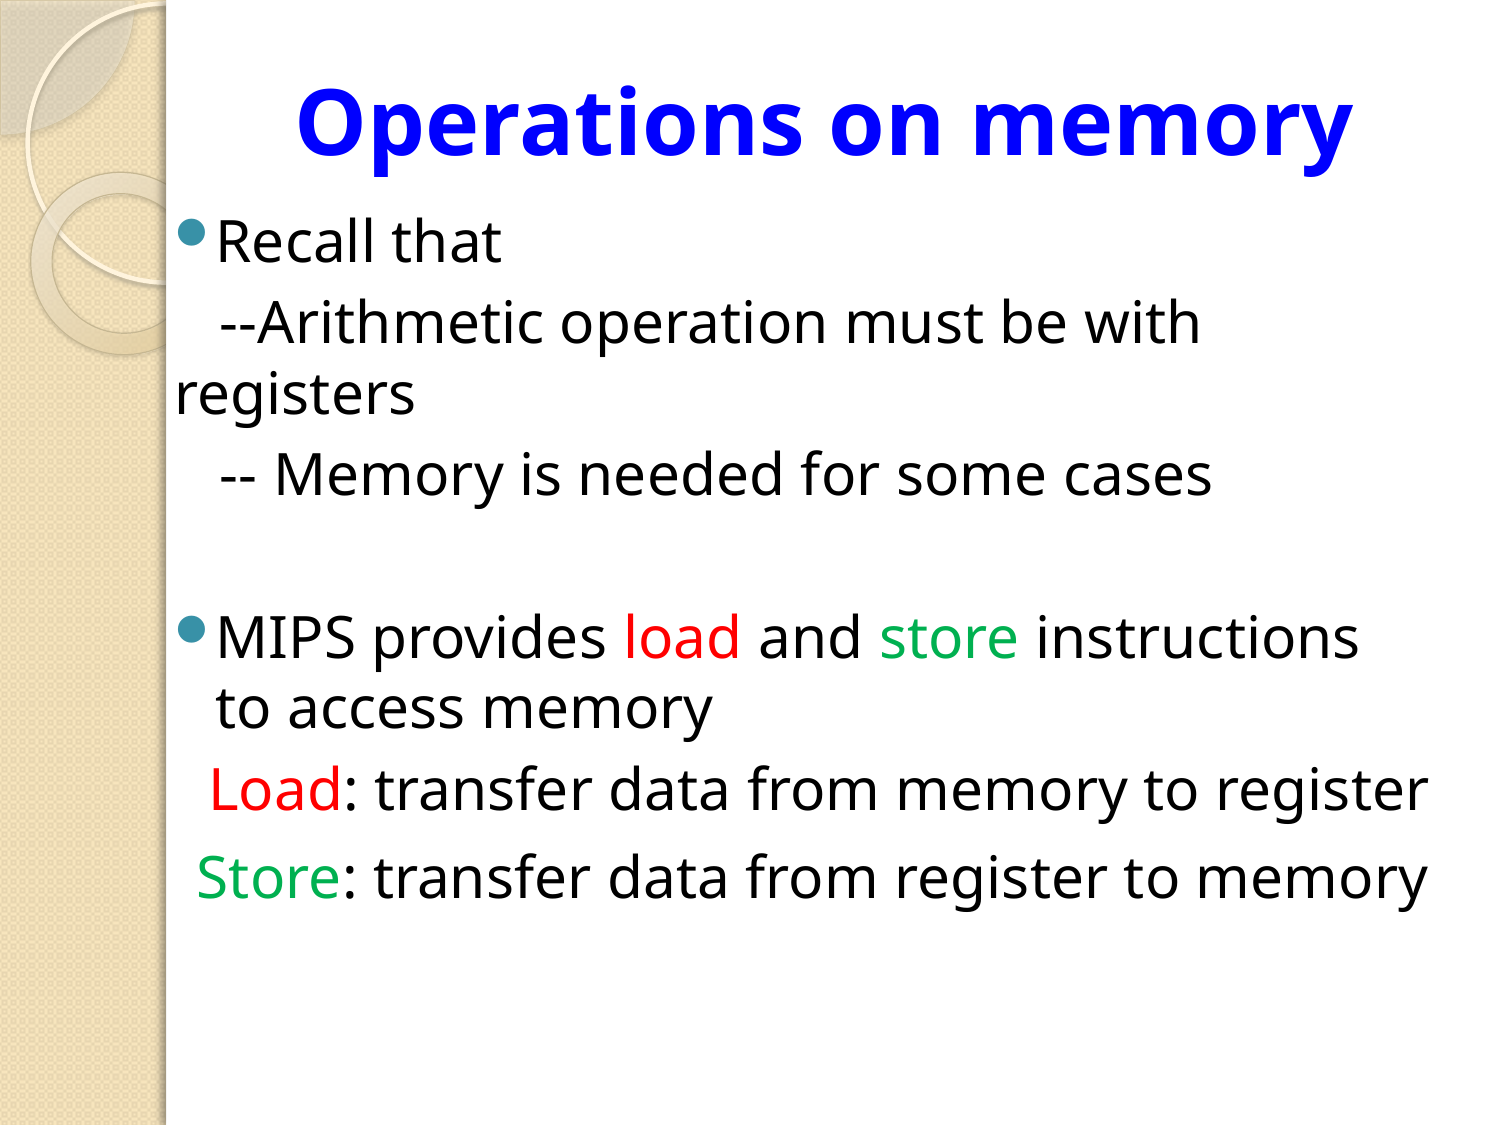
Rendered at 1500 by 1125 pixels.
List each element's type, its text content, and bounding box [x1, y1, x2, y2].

title Operations on memory [169, 42, 1481, 194]
list Recall that --Arithmetic operation must be with registers -- Memory is needed for some cases MIPS provides load and store instructions to access memory Load: transfer data from memory to register Store: transfer data from register to memory [147, 196, 1447, 1047]
